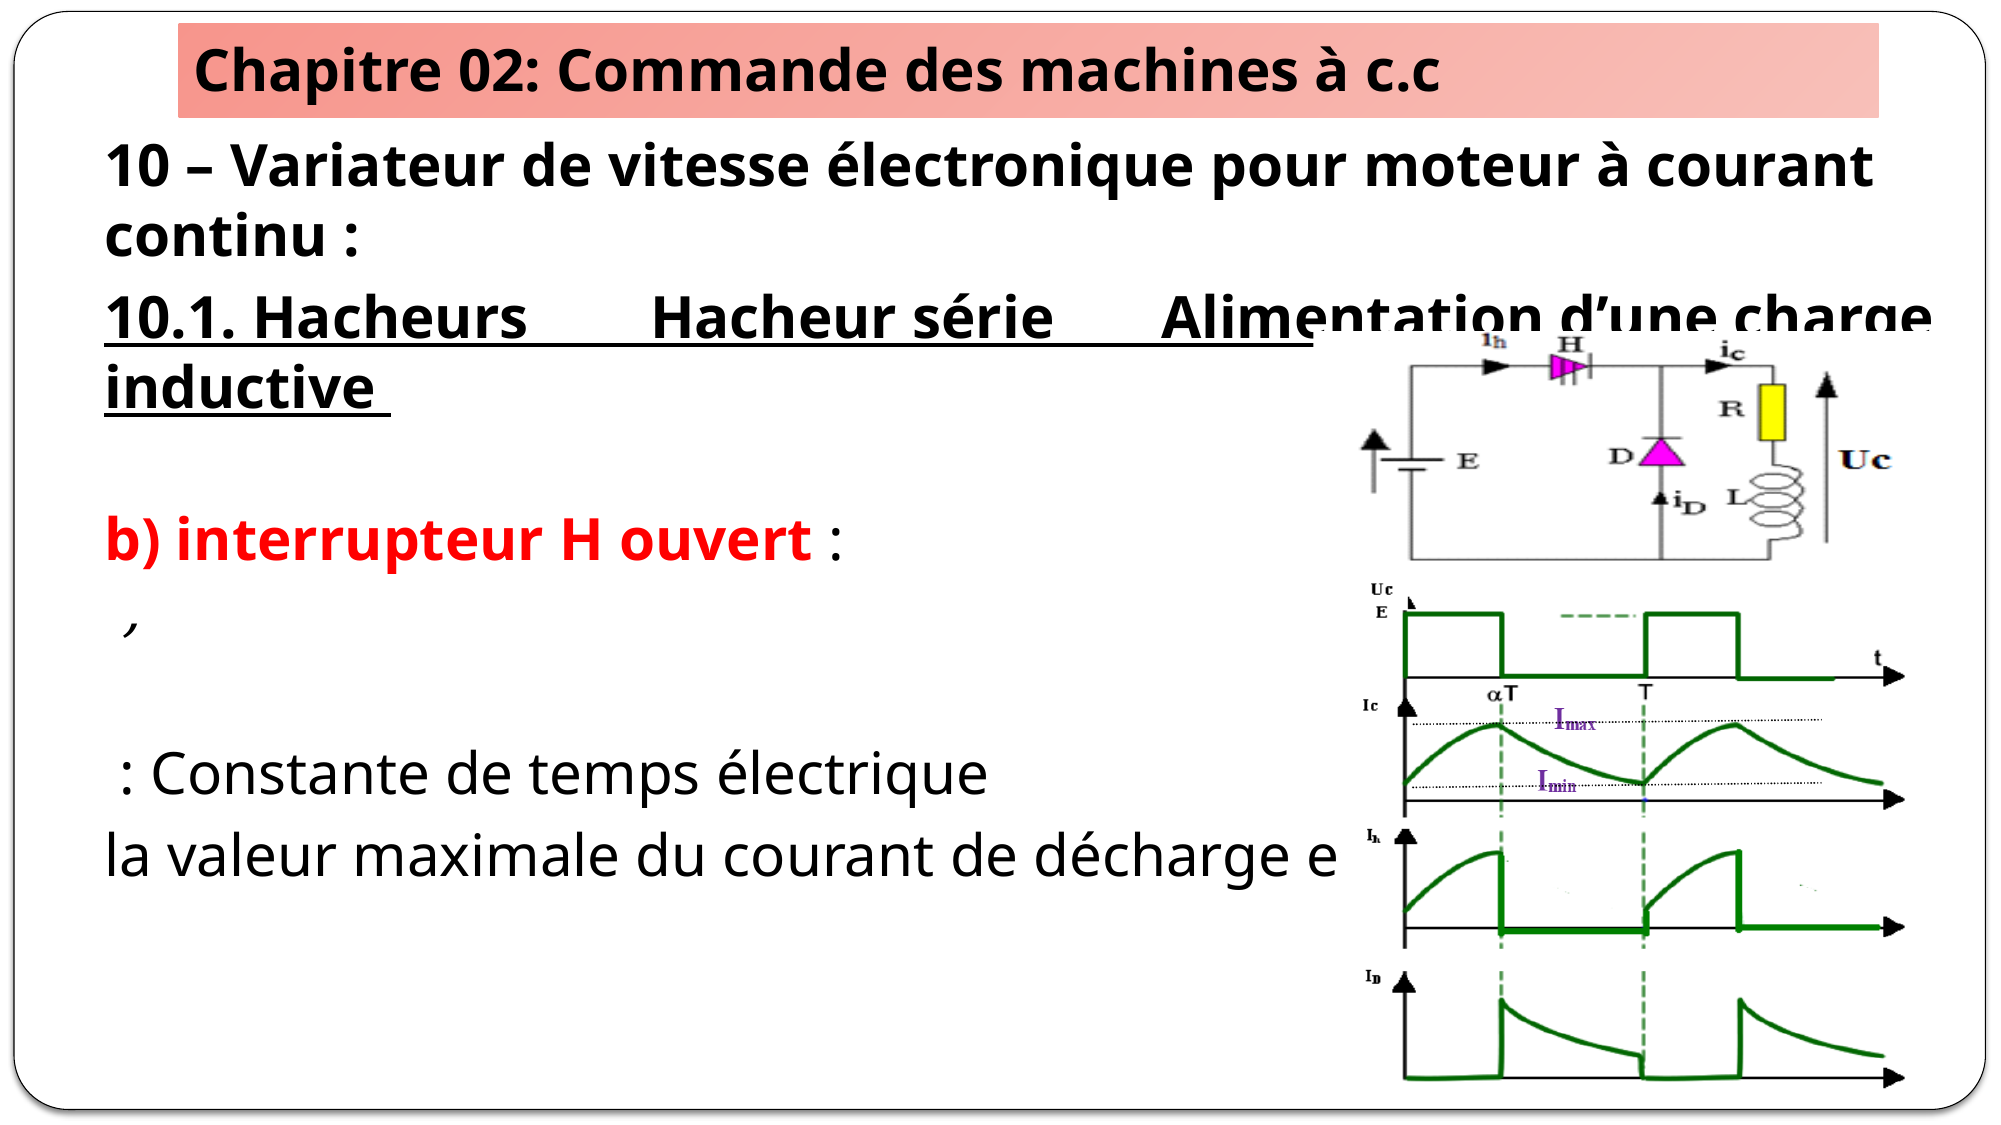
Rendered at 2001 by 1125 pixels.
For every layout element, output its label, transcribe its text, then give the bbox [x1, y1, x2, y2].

title Chapitre 02: Commande des machines à c.c [178, 23, 1879, 118]
picture [1313, 330, 1959, 1106]
